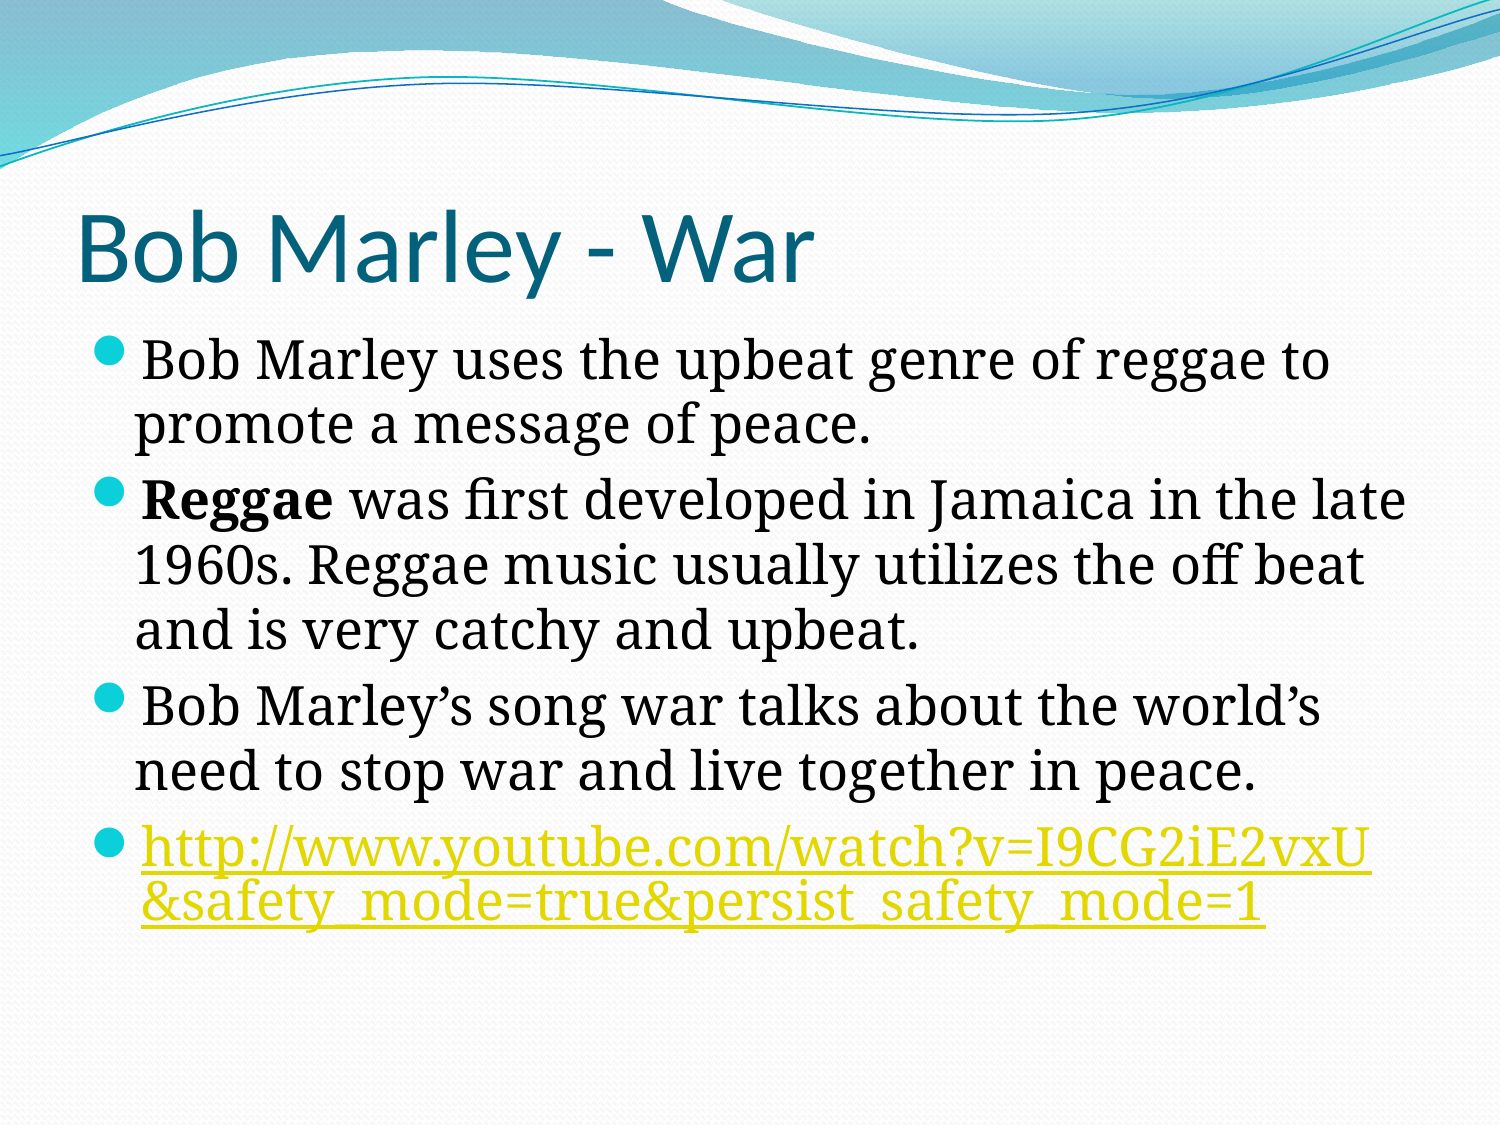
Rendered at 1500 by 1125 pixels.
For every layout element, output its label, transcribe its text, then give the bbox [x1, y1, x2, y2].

title Bob Marley - War [74, 115, 1426, 304]
list Bob Marley uses the upbeat genre of reggae to promote a message of peace. Reggae was first developed in Jamaica in the late 1960s. Reggae music usually utilizes the off beat and is very catchy and upbeat. Bob Marley’s song war talks about the world’s need to stop war and live together in peace. http://www.youtube.com/watch?v=I9CG2iE2vxU&safety_mode=true&persist_safety_mode=1 [74, 317, 1426, 1038]
